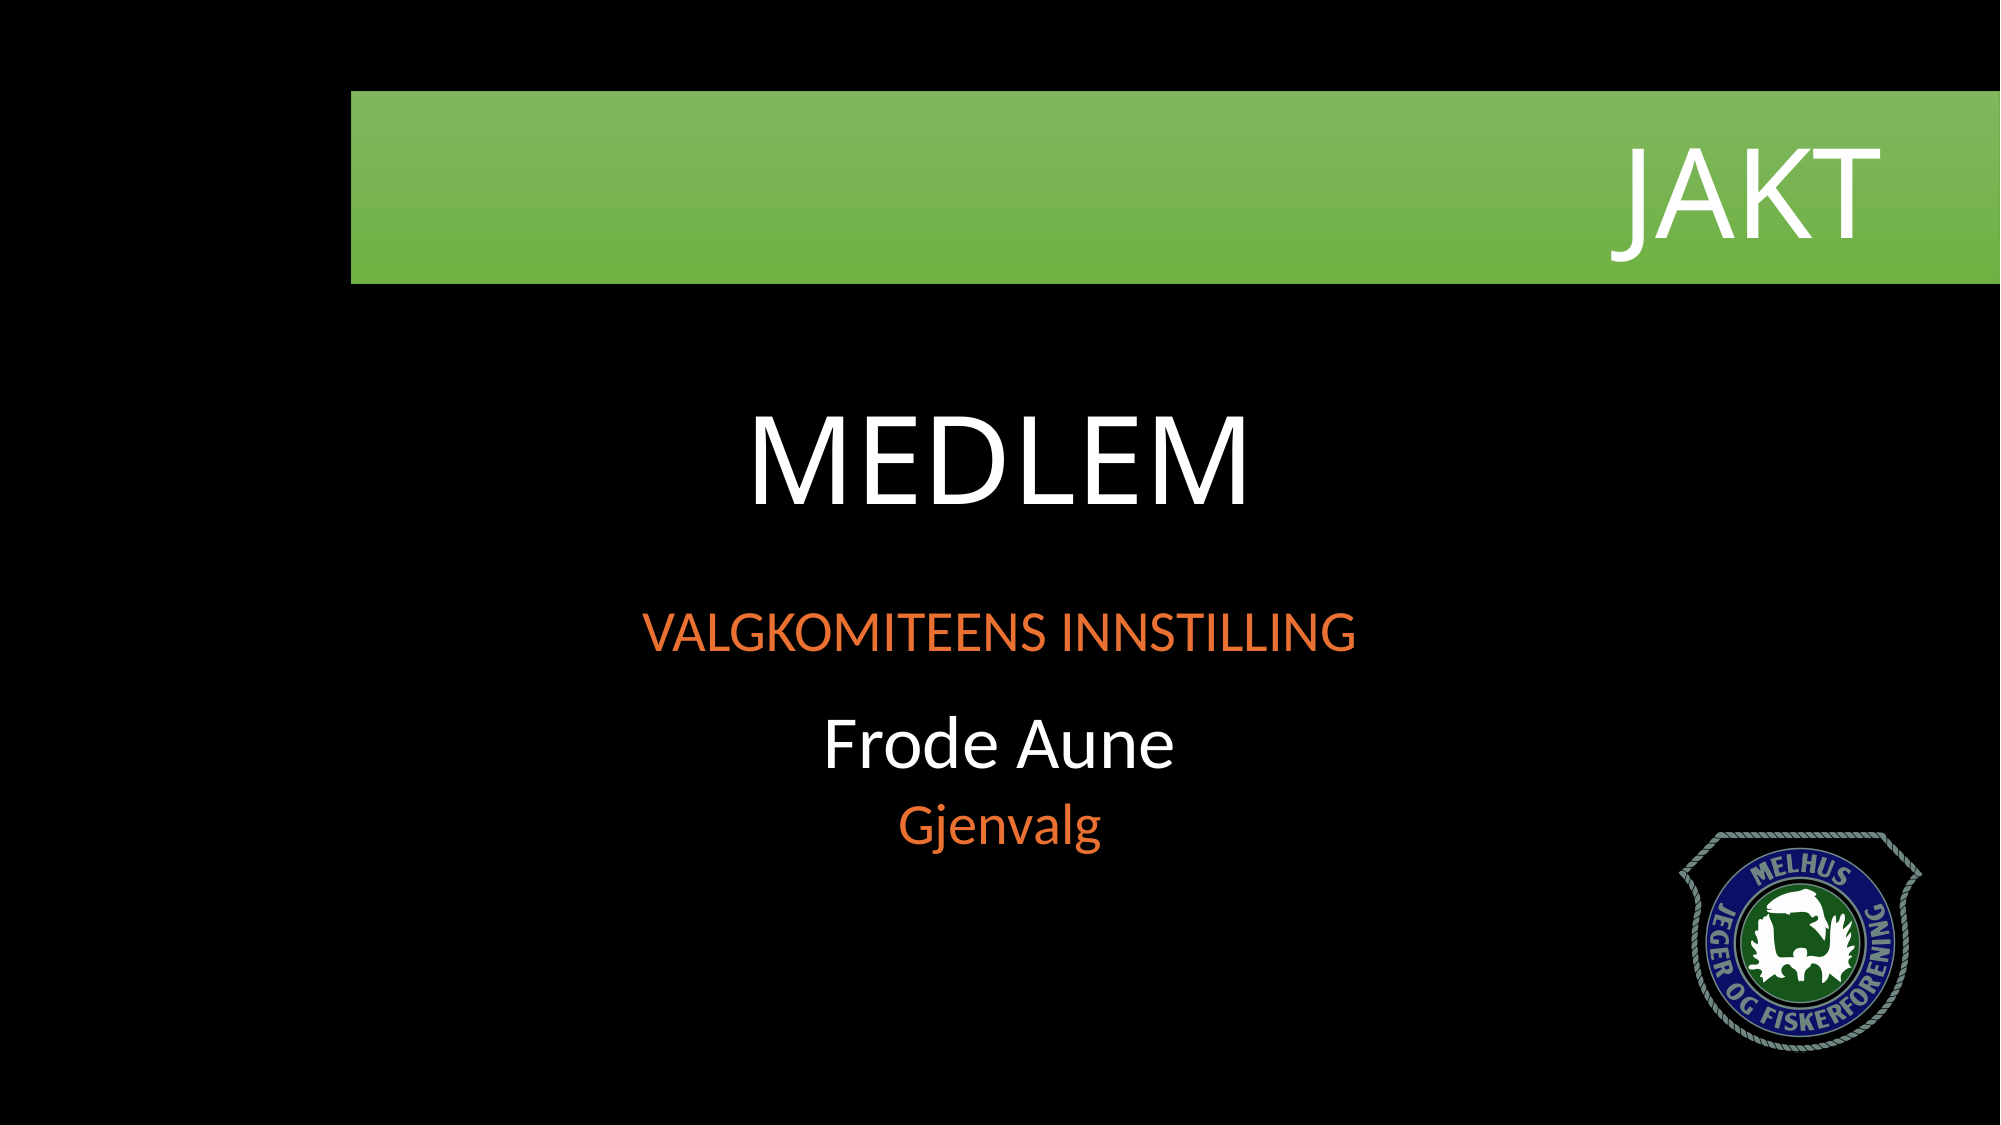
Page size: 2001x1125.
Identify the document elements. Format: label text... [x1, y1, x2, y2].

title MEDLEM [0, 391, 2000, 539]
text_box JAKT [1556, 110, 1949, 273]
text_box [351, 91, 2000, 284]
picture [1678, 828, 1923, 1054]
subtitle Frode Aune [0, 696, 2000, 1034]
text_box Gjenvalg [769, 778, 1231, 864]
text_box VALGKOMITEENS INNSTILLING [0, 586, 2000, 671]
